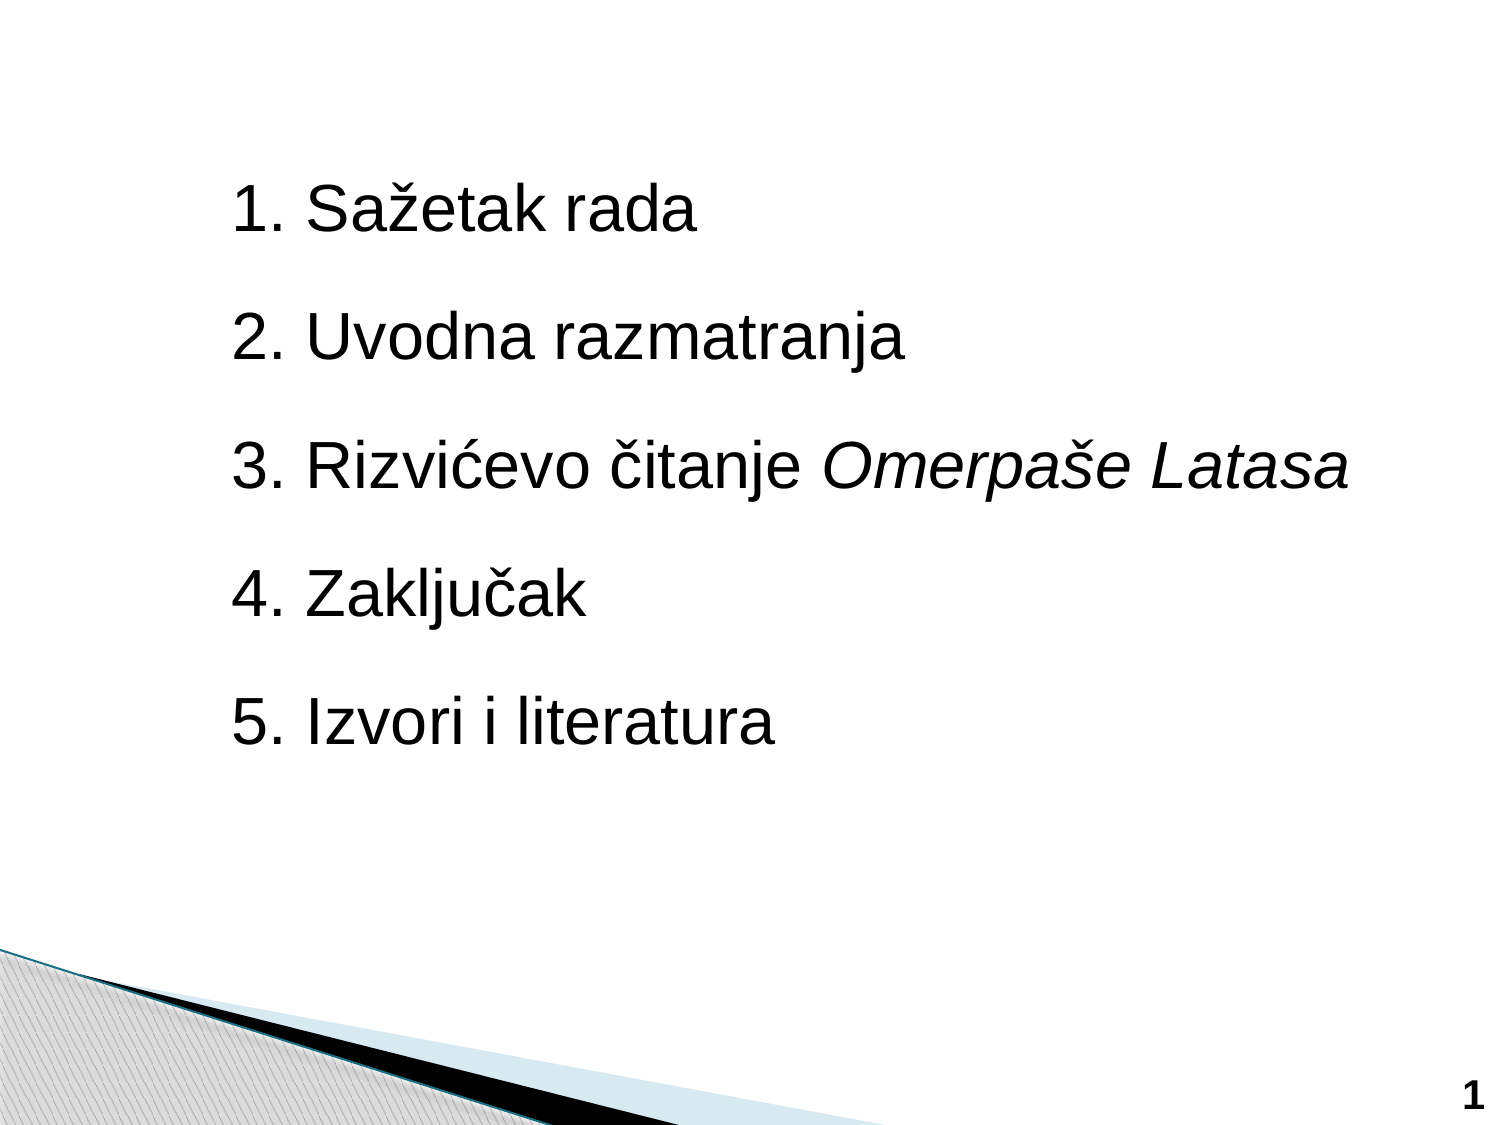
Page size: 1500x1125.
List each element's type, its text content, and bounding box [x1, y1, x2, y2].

slide_number 1 [1324, 1031, 1500, 1125]
list 1. Sažetak rada 2. Uvodna razmatranja 3. Rizvićevo čitanje Omerpaše Latasa 4. Zaključak 5. Izvori i literatura [199, 117, 1425, 986]
